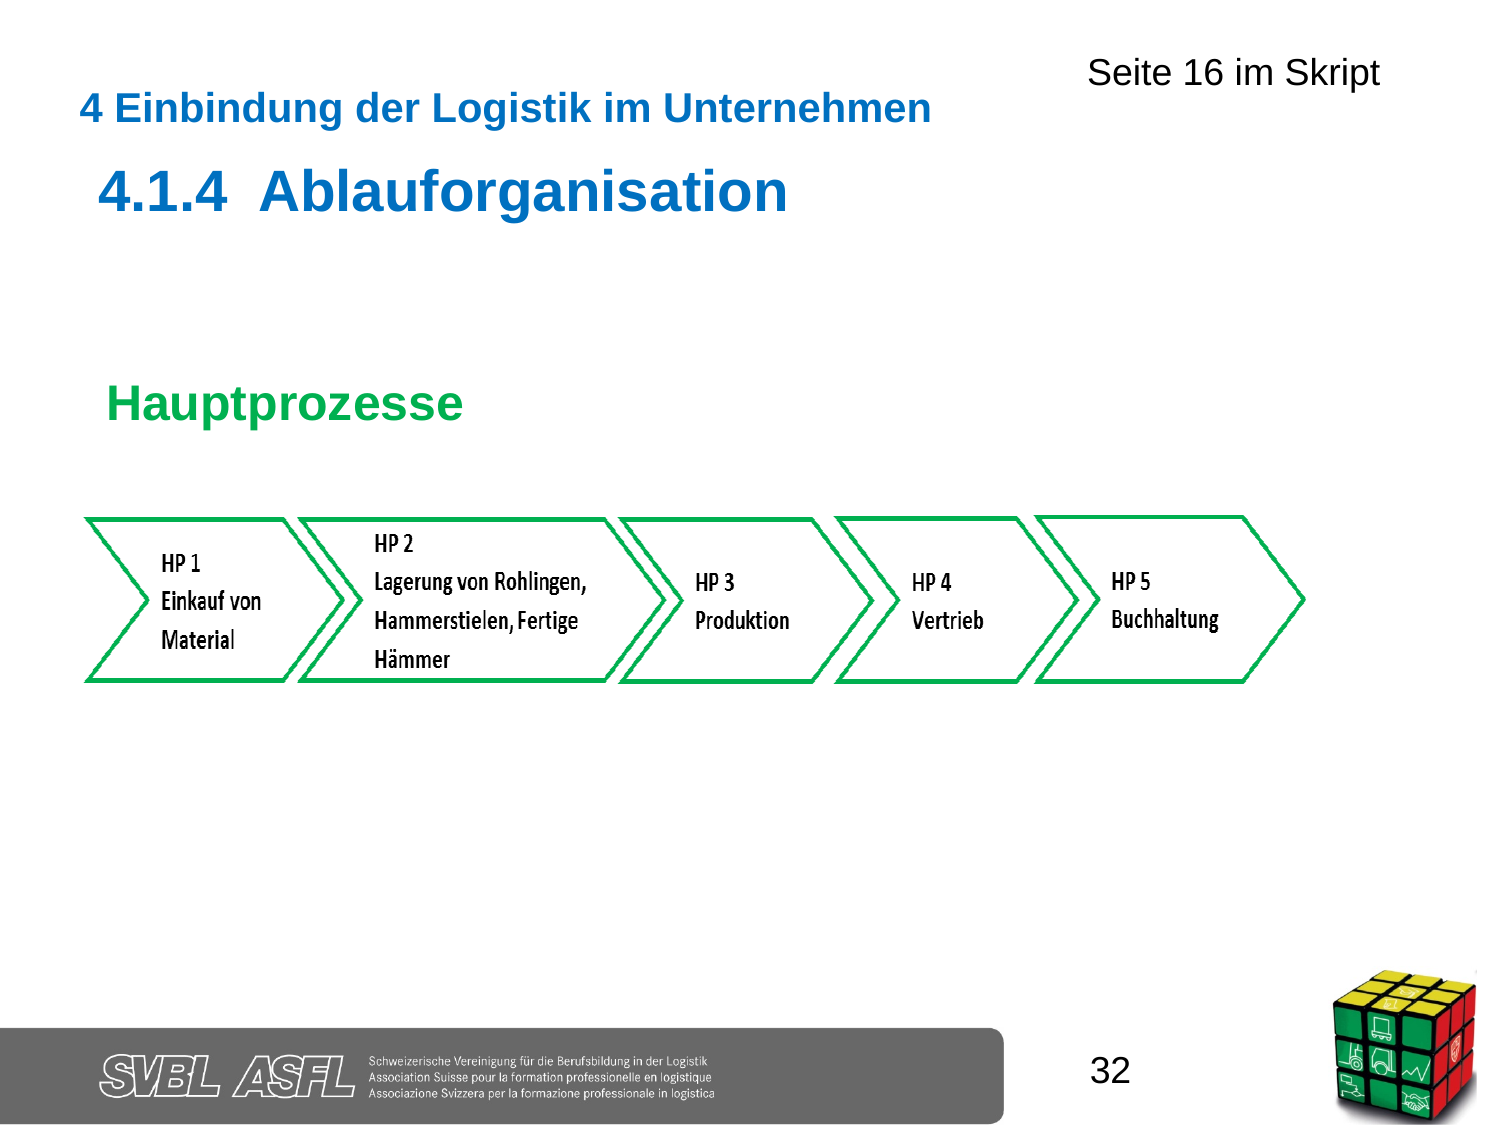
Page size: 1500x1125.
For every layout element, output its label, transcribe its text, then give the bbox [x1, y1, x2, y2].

picture [83, 515, 1306, 693]
text_box Hauptprozesse [91, 368, 479, 439]
text_box 32 [1074, 1042, 1425, 1103]
picture [0, 1027, 1004, 1125]
text_box 4 Einbindung der Logistik im Unternehmen [64, 78, 975, 140]
picture [1328, 966, 1477, 1125]
text_box Seite 16 im Skript [1072, 44, 1396, 101]
text_box 4.1.4 Ablauforganisation [83, 146, 1336, 231]
